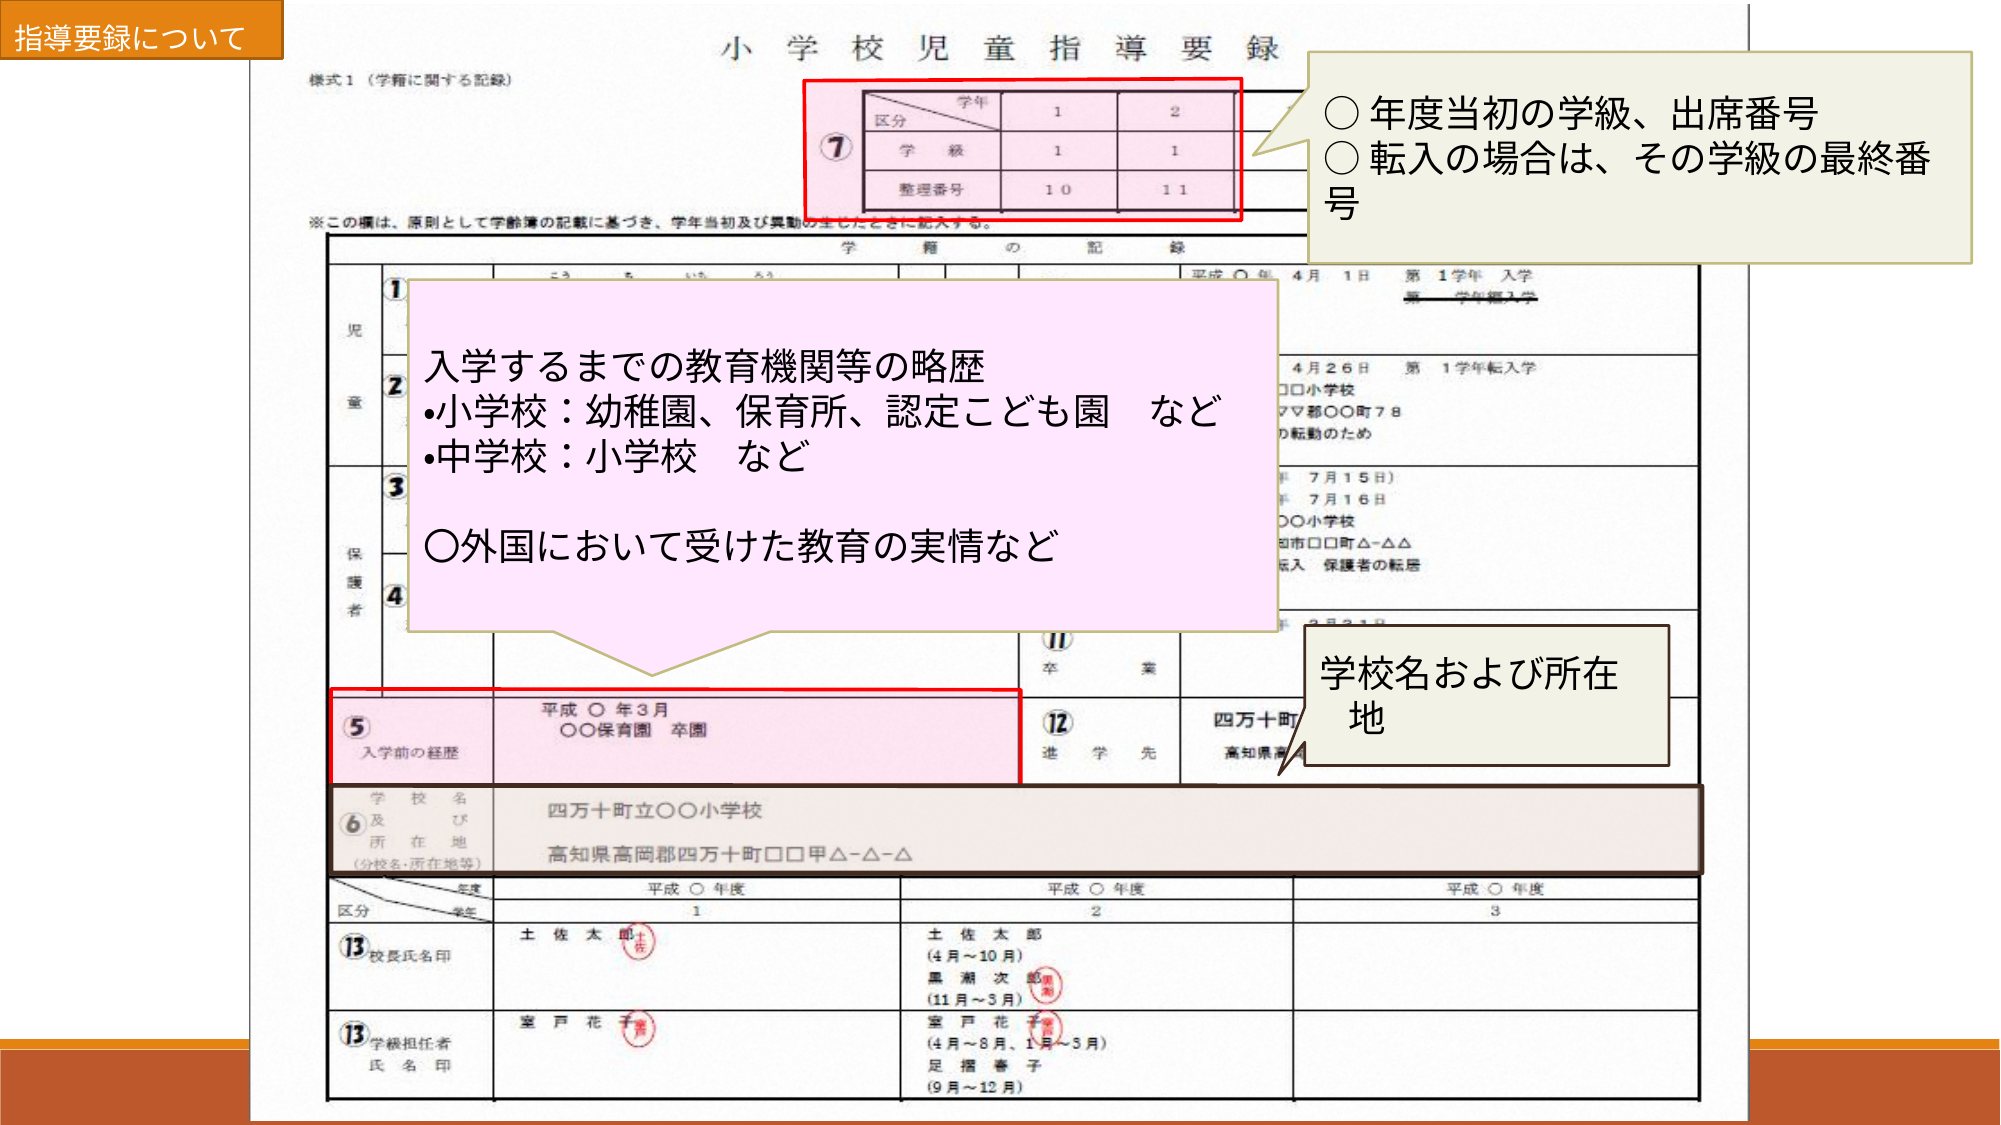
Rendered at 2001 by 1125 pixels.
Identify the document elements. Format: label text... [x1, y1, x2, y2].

picture [249, 4, 1751, 1121]
text_box 指導要録について [0, 0, 284, 60]
text_box ○年度当初の学級、出席番号 ○転入の場合は、その学級の最終番号 [1759, 50, 1974, 265]
